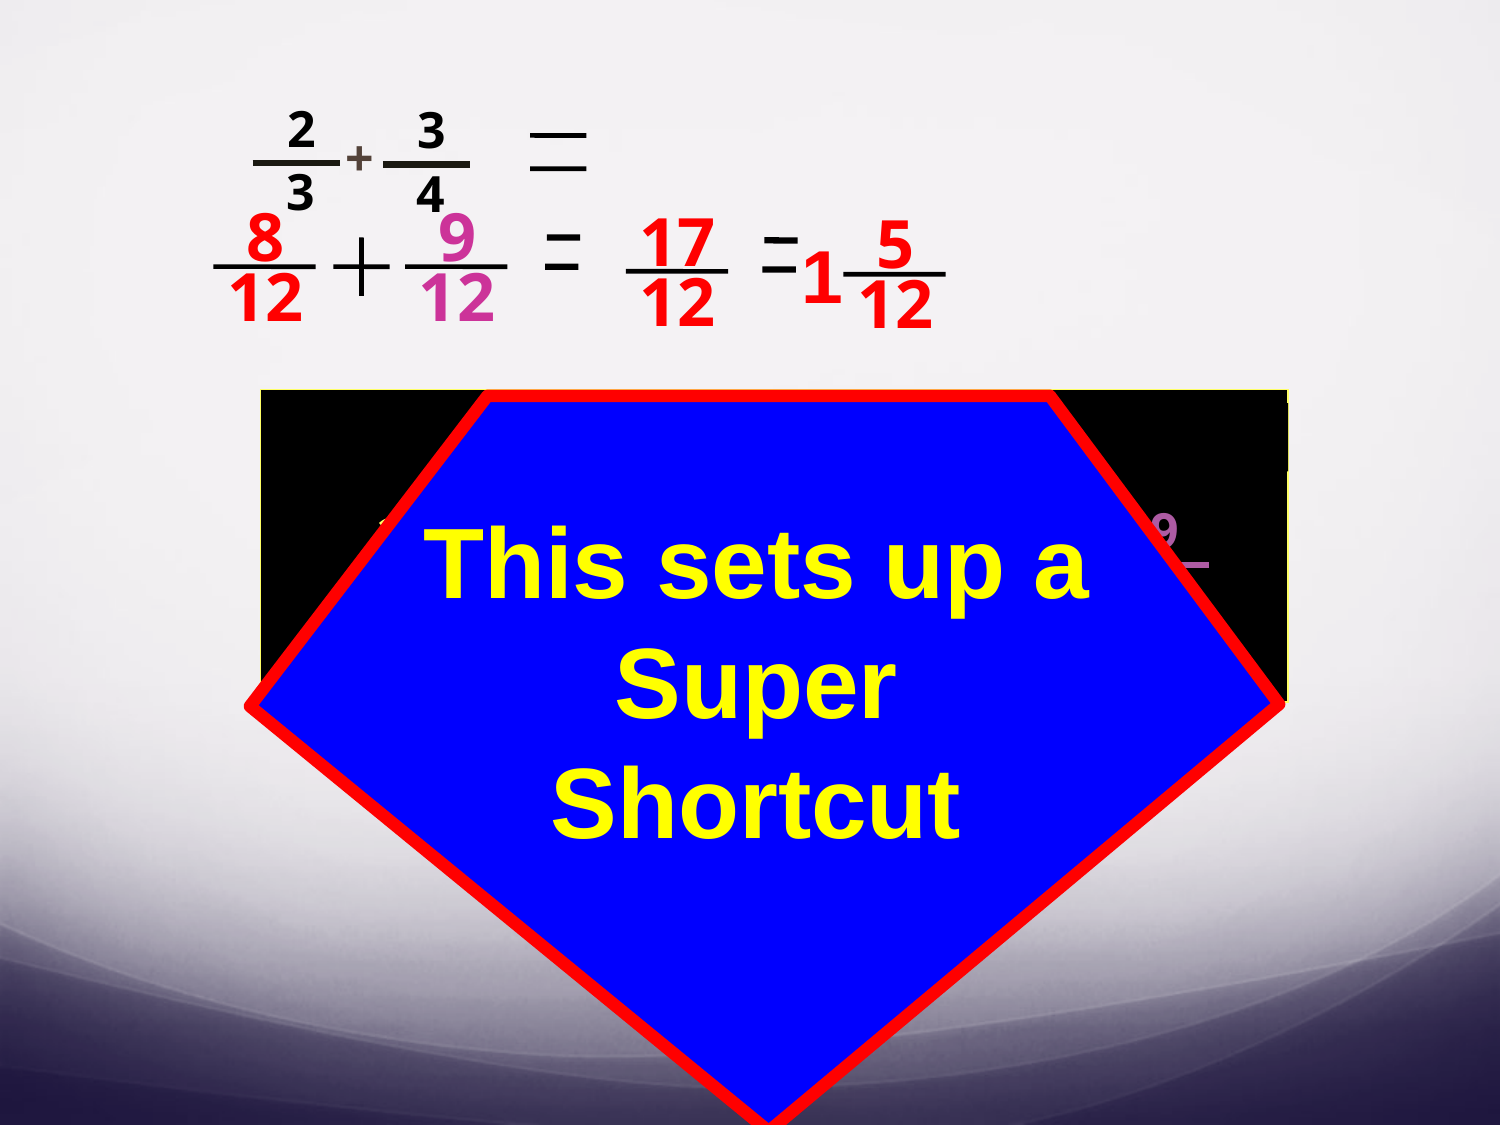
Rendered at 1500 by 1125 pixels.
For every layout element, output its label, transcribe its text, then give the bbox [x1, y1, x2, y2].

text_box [761, 213, 1089, 350]
text_box 8 12 [169, 206, 361, 341]
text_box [544, 210, 765, 347]
text_box 9 12 [361, 243, 537, 341]
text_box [249, 395, 1280, 1125]
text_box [252, 89, 583, 231]
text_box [259, 388, 1289, 393]
